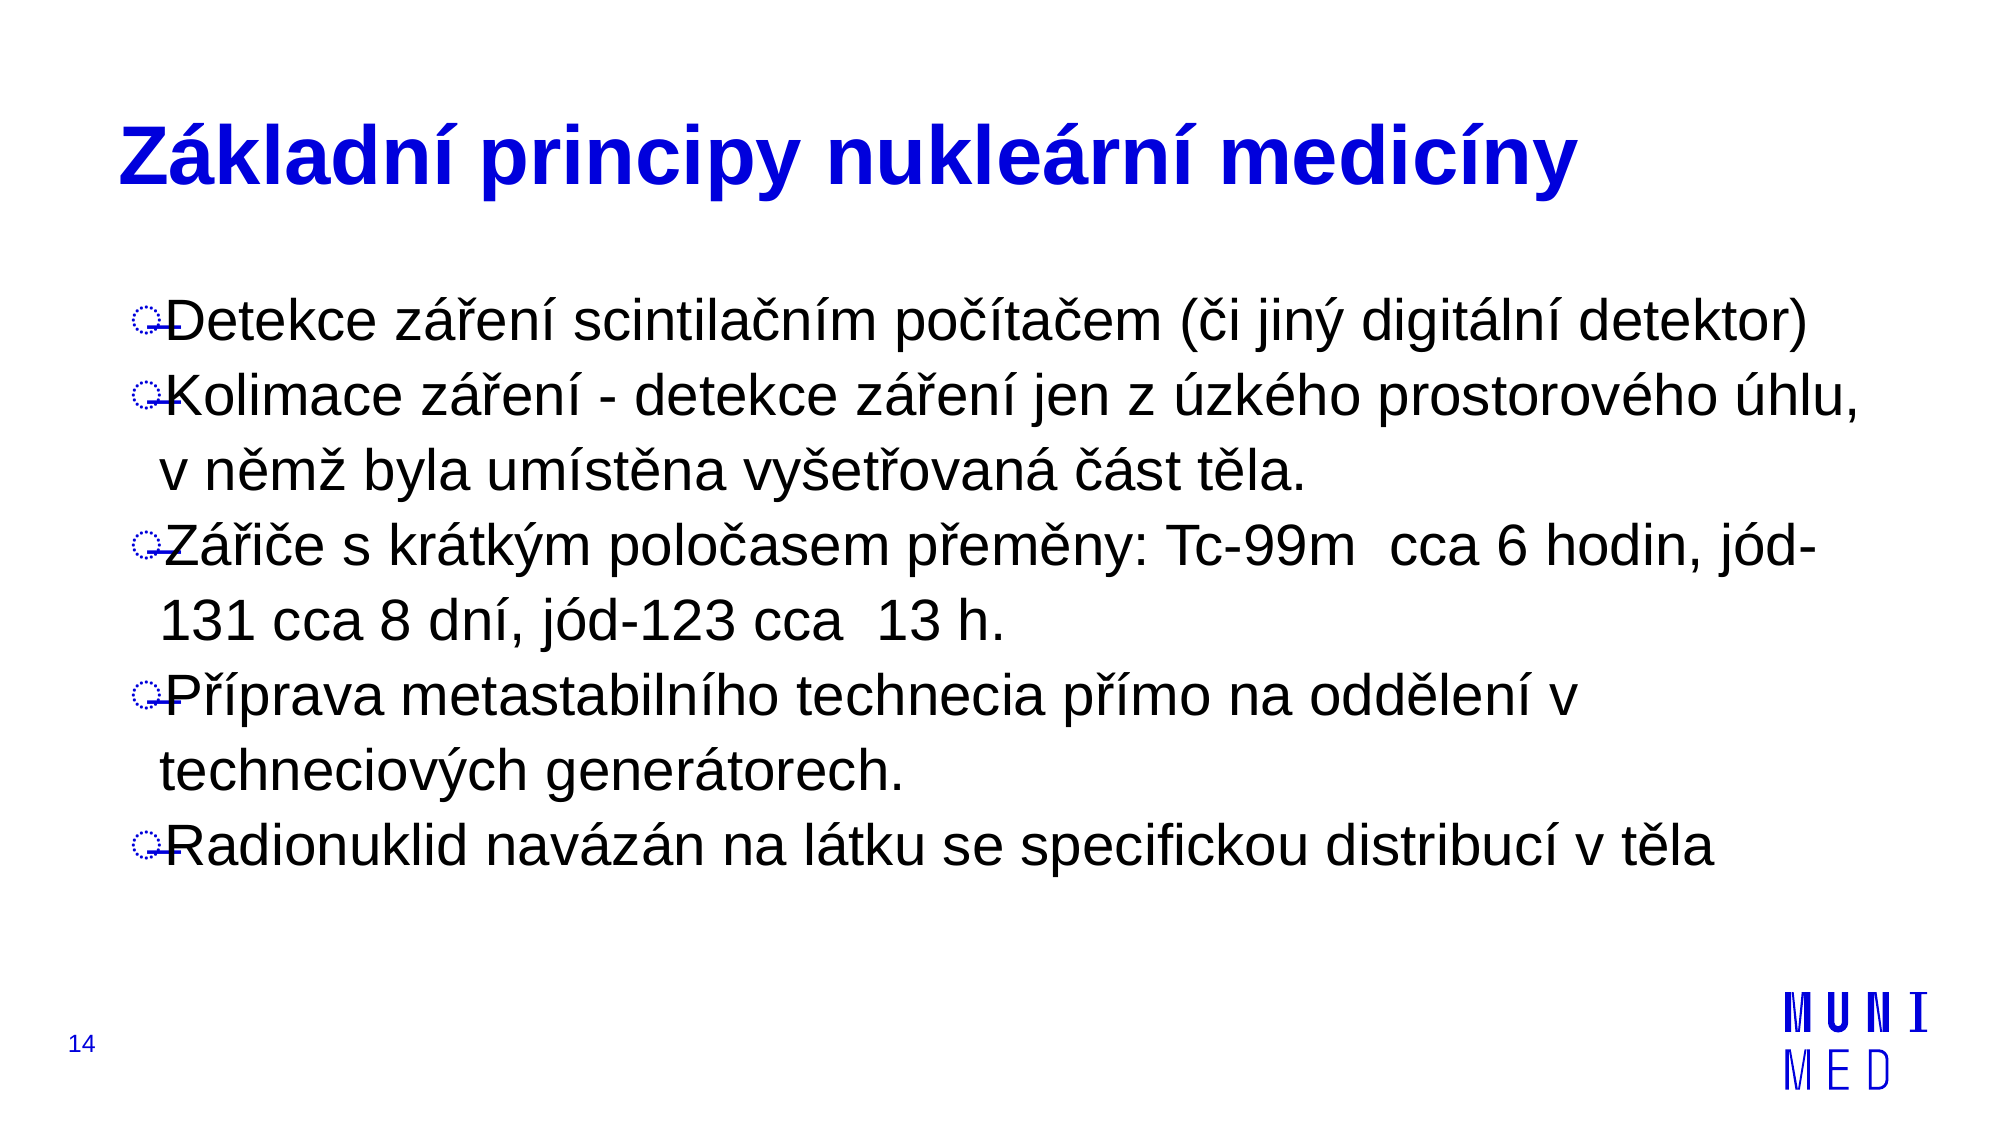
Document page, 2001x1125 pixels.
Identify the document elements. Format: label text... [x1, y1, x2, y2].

list Detekce záření scintilačním počítačem (či jiný digitální detektor) Kolimace záření - detekce záření jen z úzkého prostorového úhlu, v němž byla umístěna vyšetřovaná část těla. Zářiče s krátkým poločasem přeměny: Tc-99m cca 6 hodin, jód-131 cca 8 dní, jód-123 cca 13 h. Příprava metastabilního technecia přímo na oddělení v techneciových generátorech. Radionuklid navázán na látku se specifickou distribucí v těla [118, 277, 1883, 957]
slide_number 14 [67, 1021, 110, 1063]
title Základní principy nukleární medicíny [118, 118, 1883, 193]
